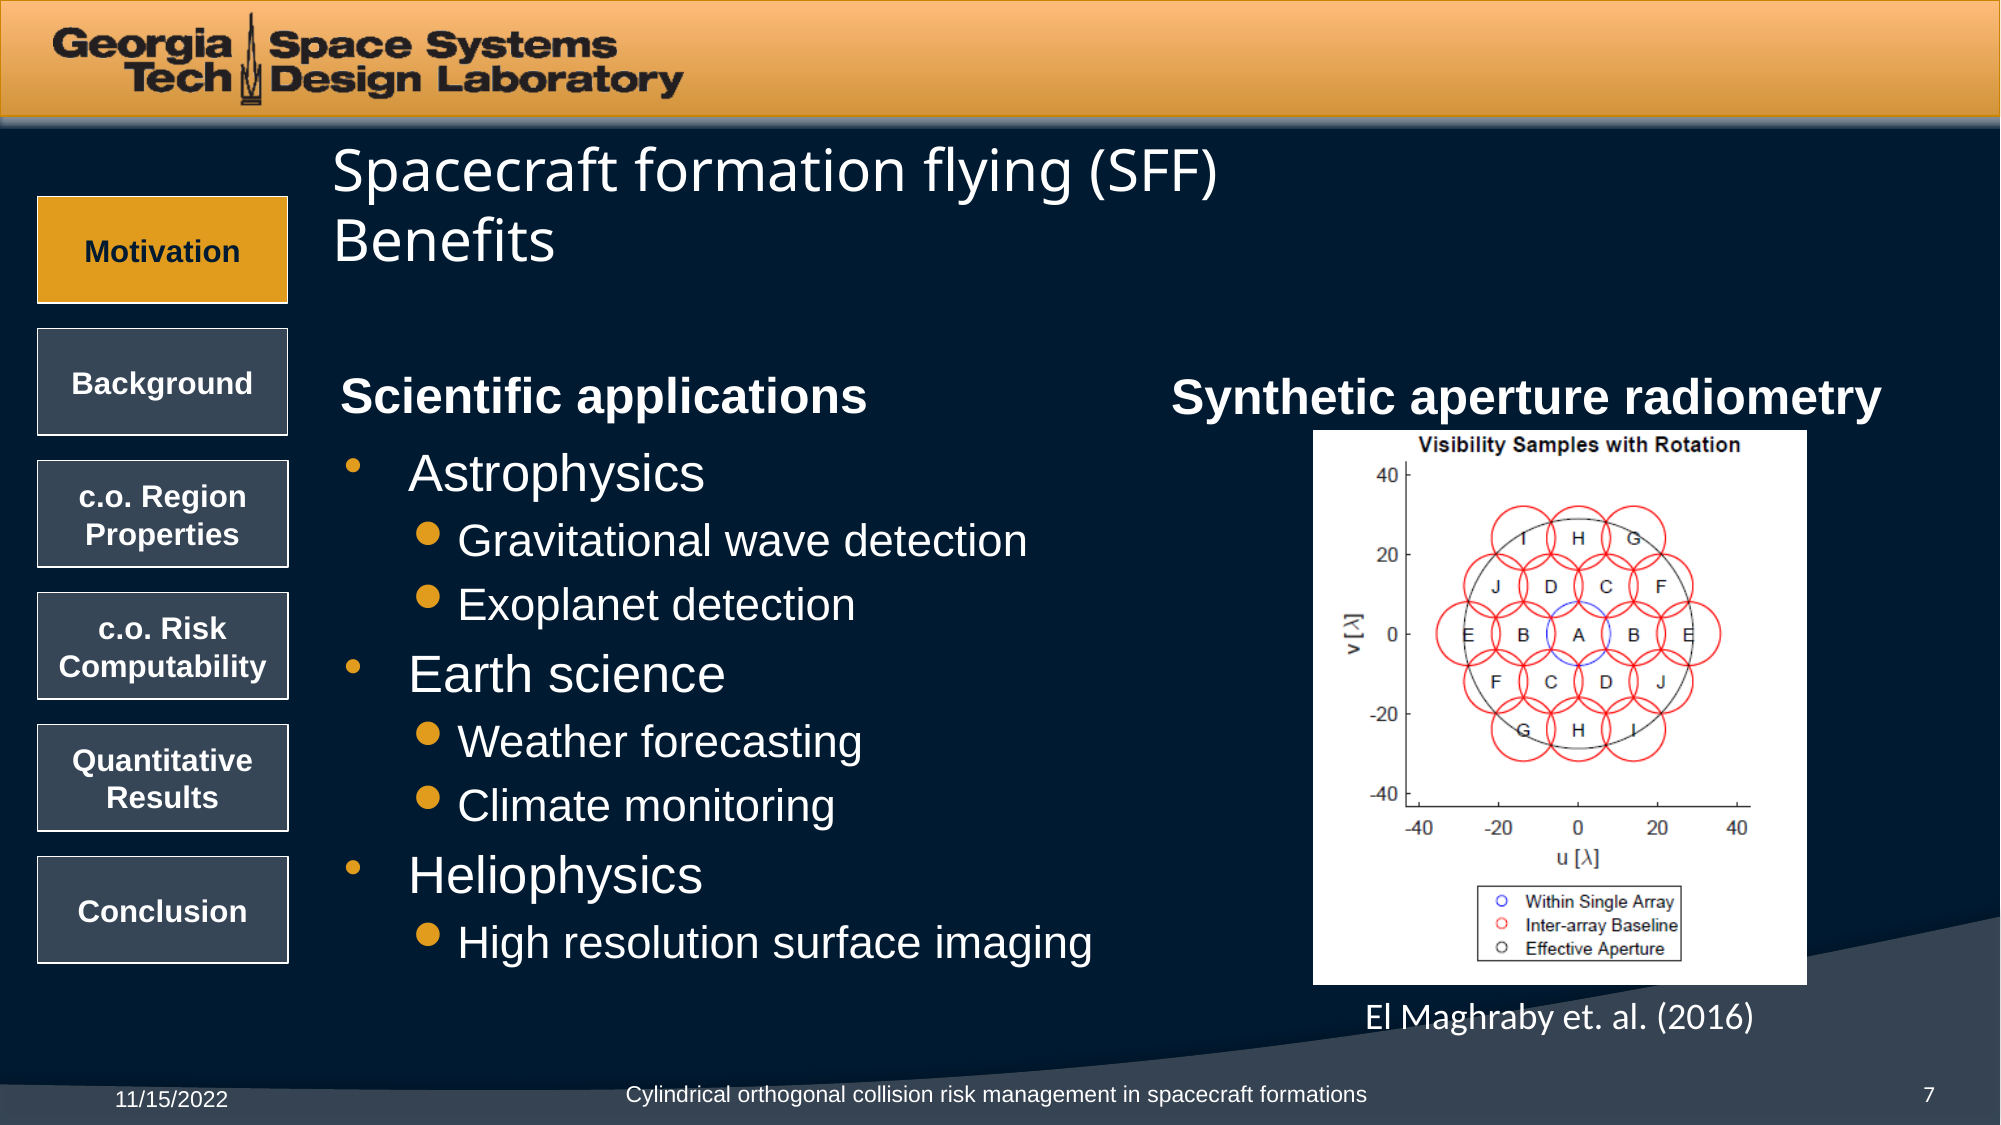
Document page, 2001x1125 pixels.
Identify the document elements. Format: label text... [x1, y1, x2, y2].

slide_number 7 [1783, 1073, 1950, 1114]
title Spacecraft formation flying (SFF) Benefits [325, 109, 1964, 297]
text_box El Maghraby et. al. (2016) [1304, 992, 1815, 1045]
picture [53, 9, 684, 109]
text_box Synthetic aperture radiometry [1156, 307, 1964, 432]
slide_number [99, 1083, 282, 1114]
footer Cylindrical orthogonal collision risk management in spacecraft formations [500, 1073, 1493, 1114]
list Scientific applications [325, 306, 1133, 431]
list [1312, 430, 1807, 985]
list Astrophysics Gravitational wave detection Exoplanet detection Earth science Weather forecasting Climate monitoring Heliophysics High resolution surface imaging [325, 431, 1133, 986]
